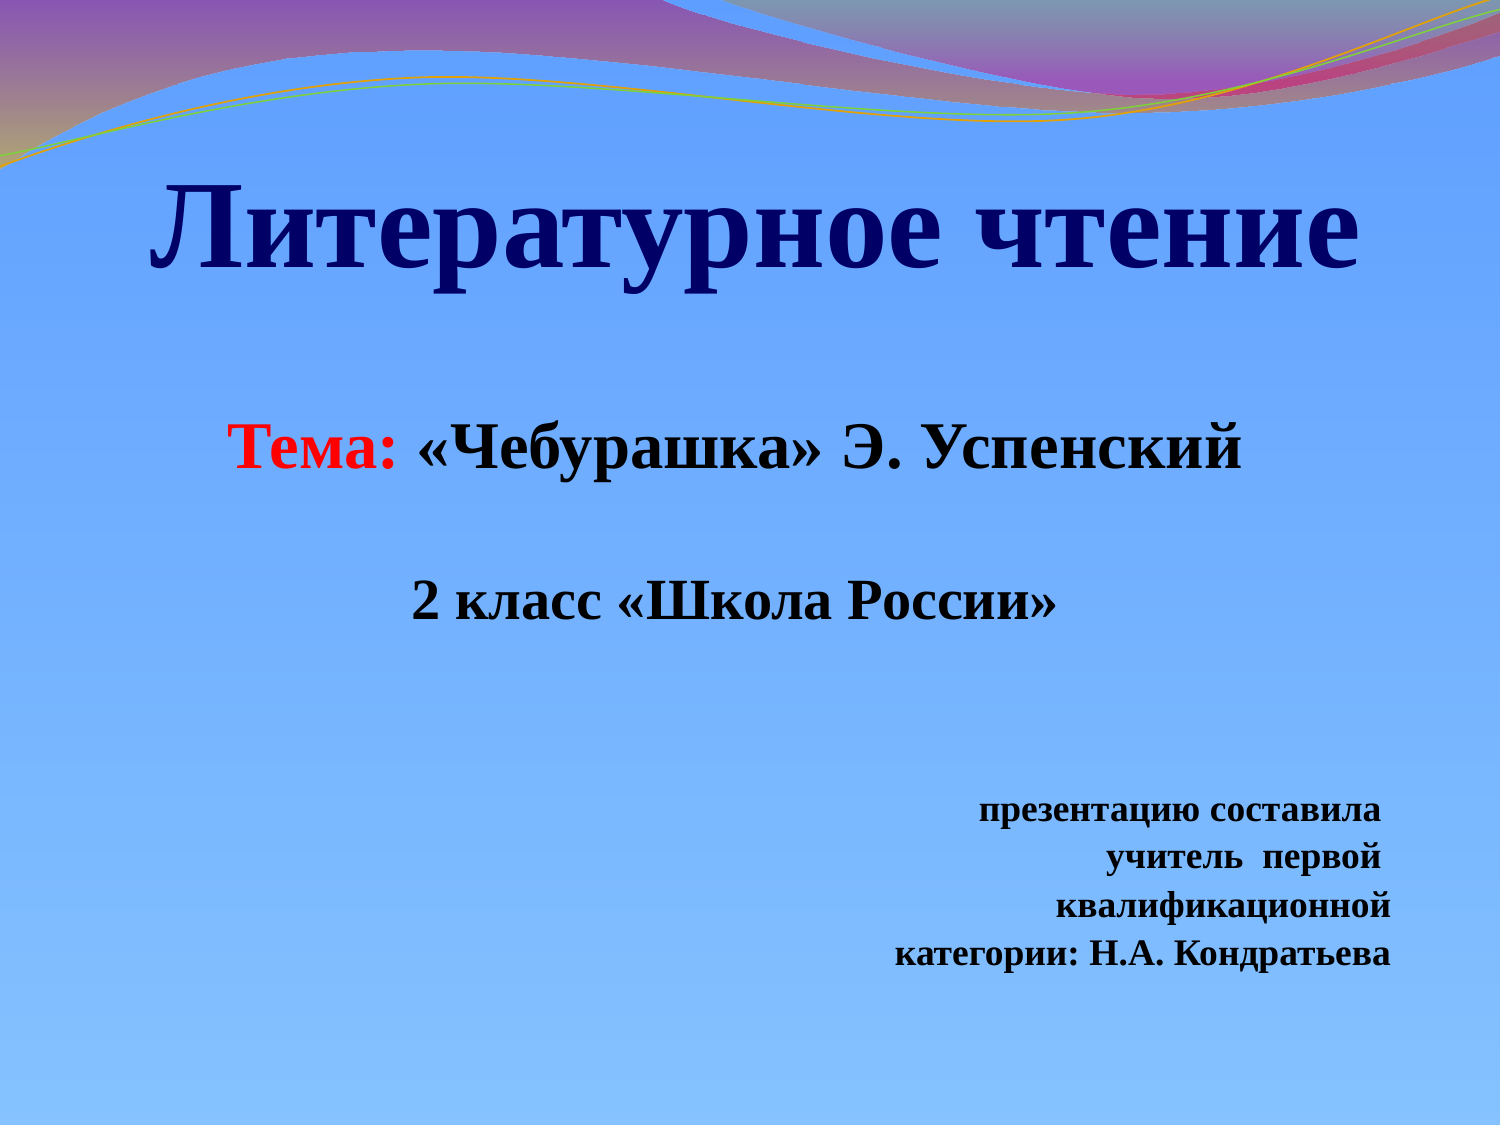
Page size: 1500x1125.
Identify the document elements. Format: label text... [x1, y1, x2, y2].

list Тема: «Чебурашка» Э. Успенский 2 класс «Школа России» презентацию составила учитель первой квалификационной категории: Н.А. Кондратьева [64, 339, 1407, 997]
title Литературное чтение [49, 62, 1463, 294]
